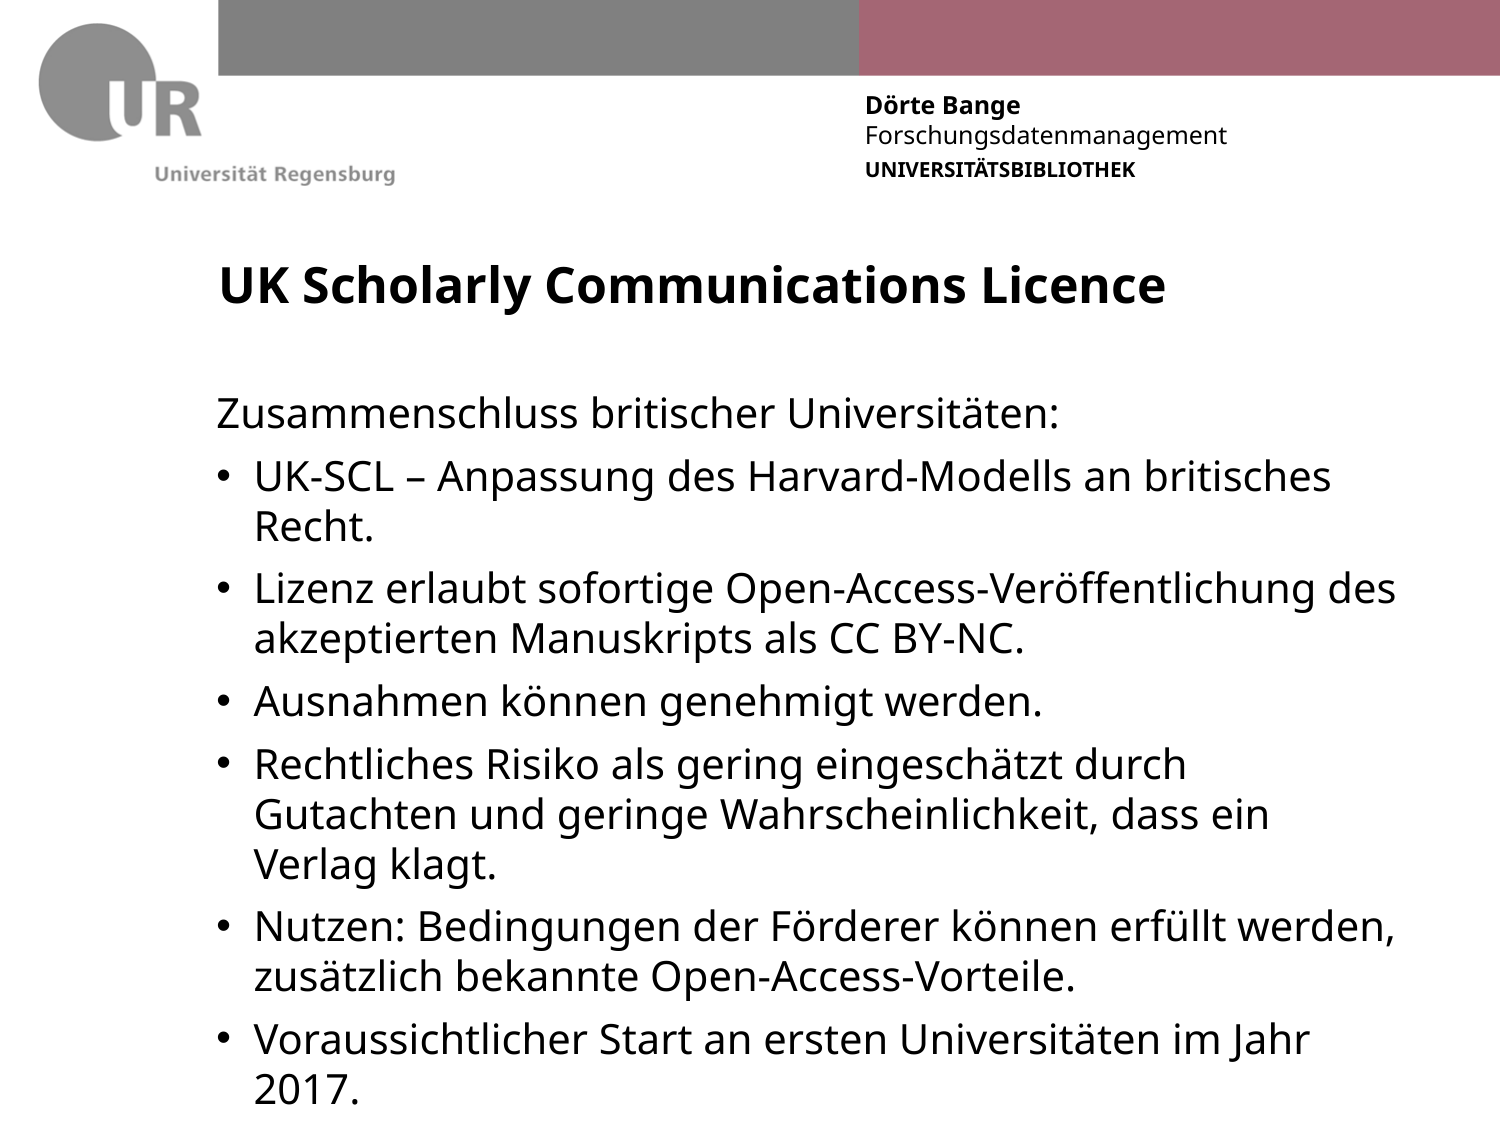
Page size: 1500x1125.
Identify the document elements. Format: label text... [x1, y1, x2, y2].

list Zusammenschluss britischer Universitäten: UK-SCL – Anpassung des Harvard-Modells an britisches Recht. Lizenz erlaubt sofortige Open-Access-Veröffentlichung des akzeptierten Manuskripts als CC BY-NC. Ausnahmen können genehmigt werden. Rechtliches Risiko als gering eingeschätzt durch Gutachten und geringe Wahrscheinlichkeit, dass ein Verlag klagt. Nutzen: Bedingungen der Förderer können erfüllt werden, zusätzlich bekannte Open-Access-Vorteile. Voraussichtlicher Start an ersten Universitäten im Jahr 2017. [216, 387, 1398, 1036]
picture [17, 18, 419, 209]
title UK Scholarly Communications Licence [218, 246, 1398, 361]
